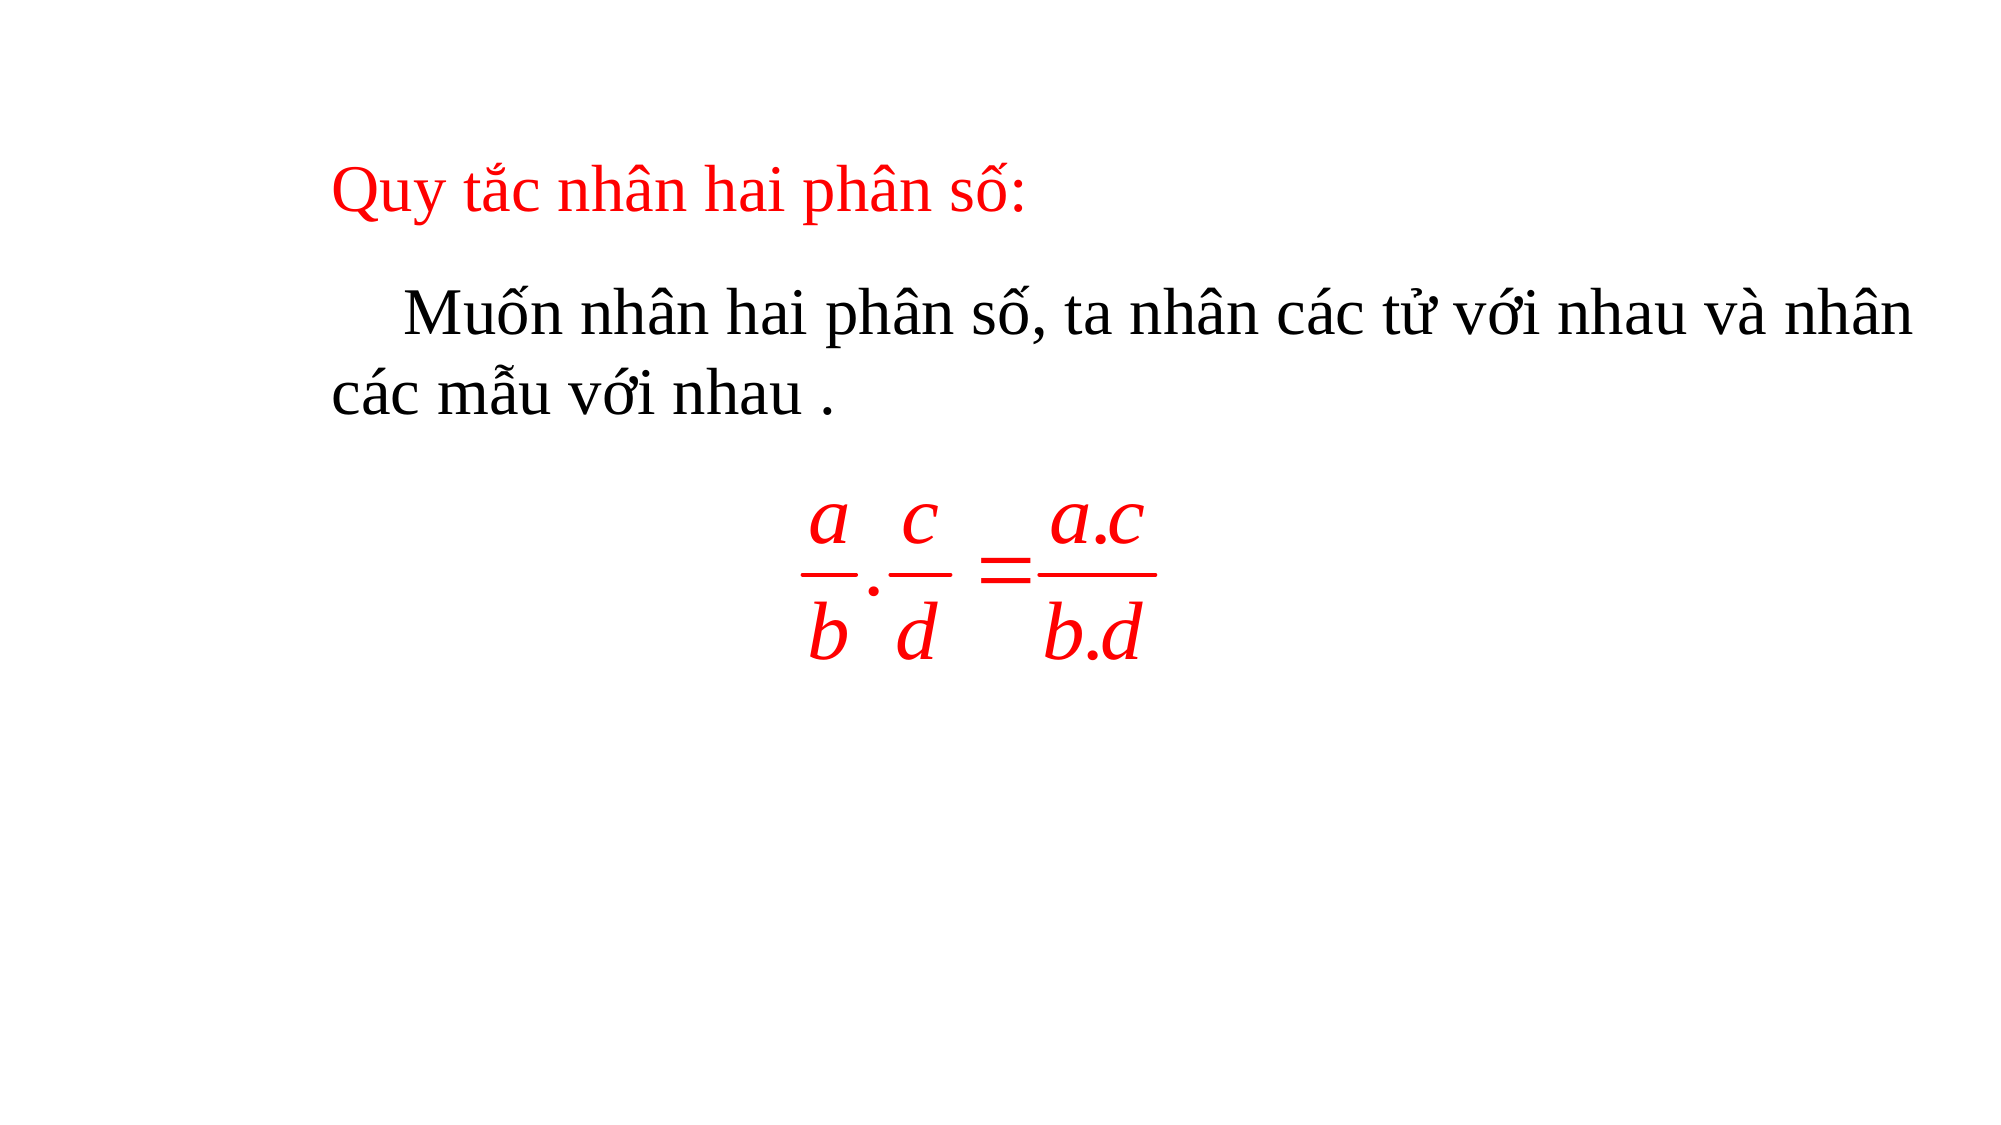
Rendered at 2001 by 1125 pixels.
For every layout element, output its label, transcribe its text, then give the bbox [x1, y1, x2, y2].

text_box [788, 464, 1172, 679]
text_box Quy tắc nhân hai phân số: [316, 137, 1488, 233]
text_box Muốn nhân hai phân số, ta nhân các tử với nhau và nhân các mẫu với nhau . [316, 260, 1946, 436]
